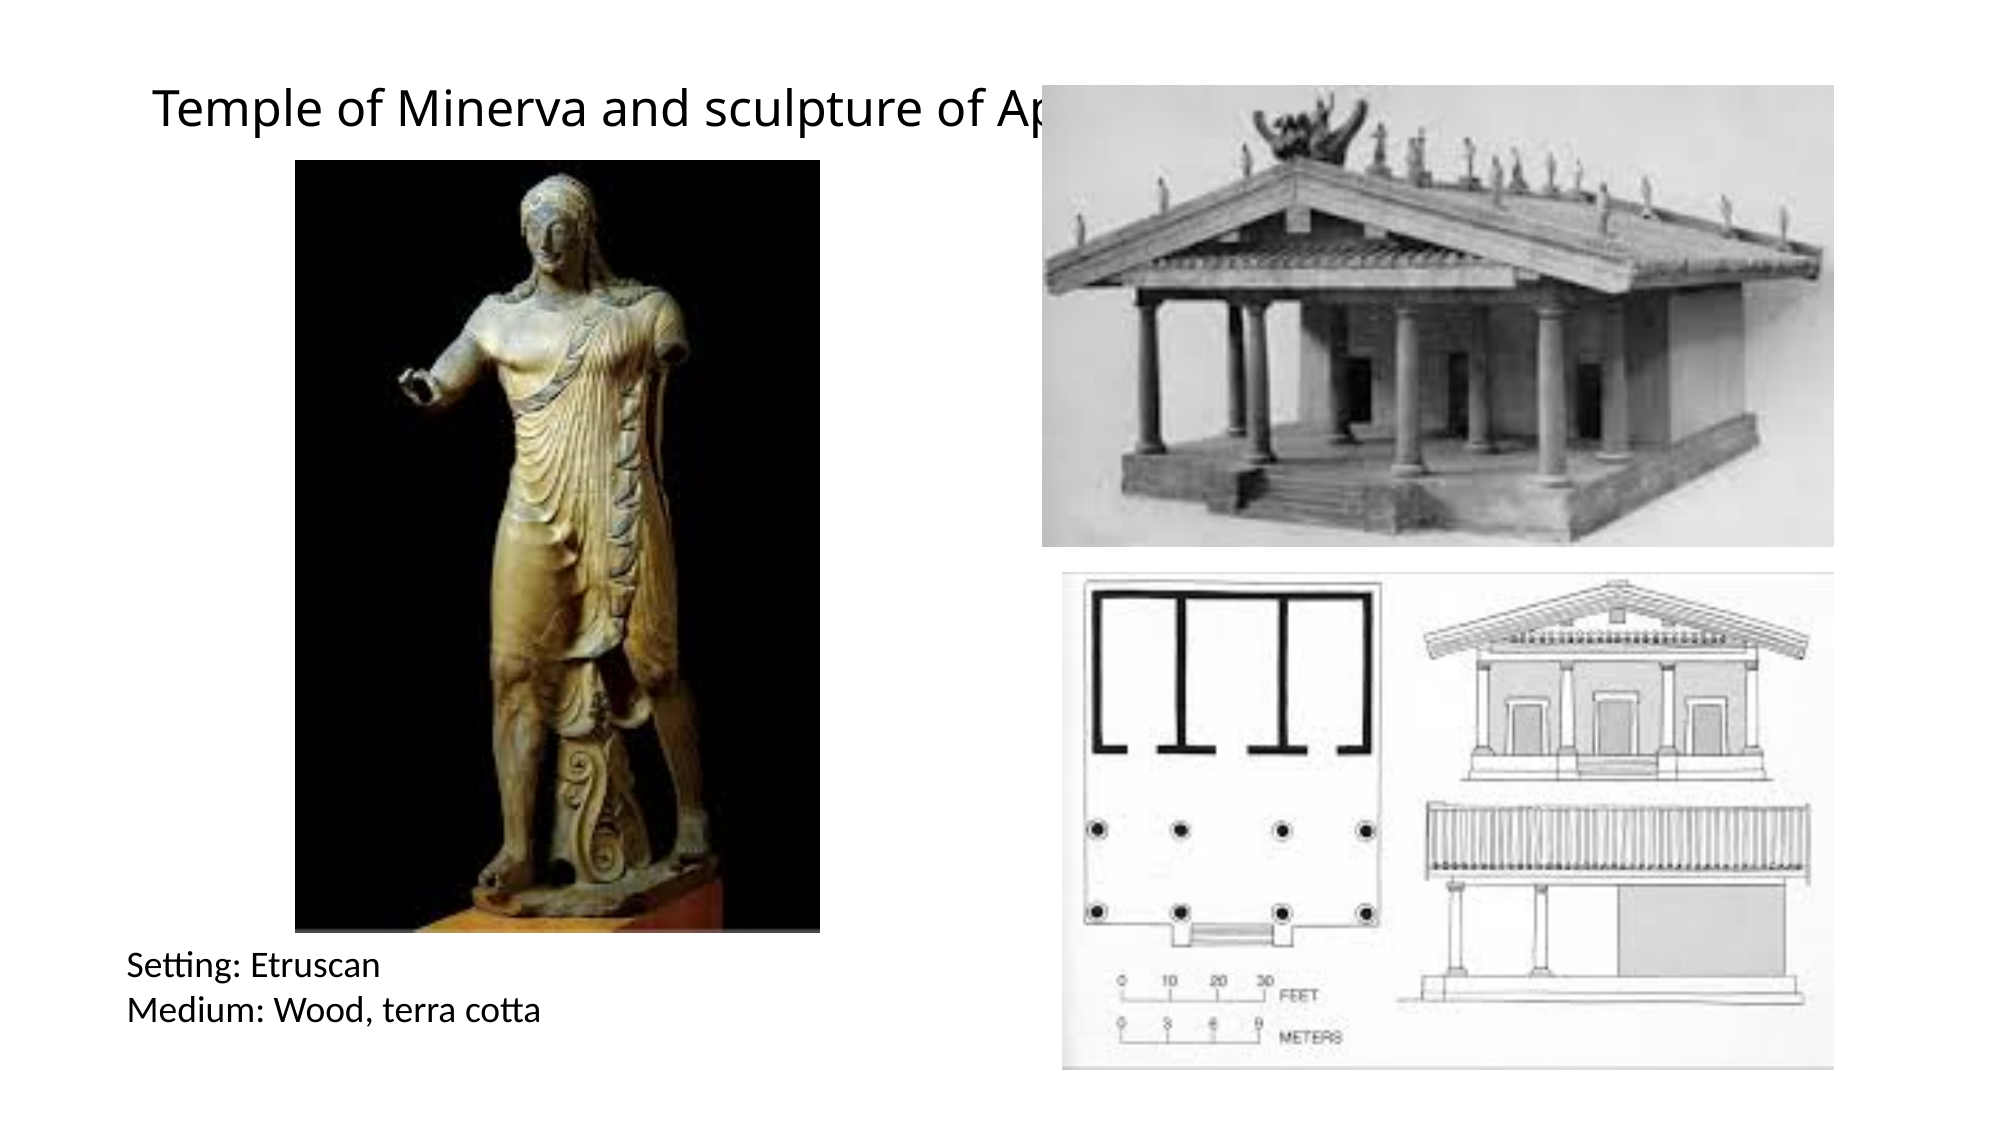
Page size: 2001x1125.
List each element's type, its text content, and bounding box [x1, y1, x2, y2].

picture [1042, 85, 1834, 547]
text_box Setting: Etruscan Medium: Wood, terra cotta [111, 932, 978, 1038]
title Temple of Minerva and sculpture of Apollo [137, 59, 1863, 161]
picture [295, 160, 820, 933]
picture [1062, 572, 1834, 1071]
